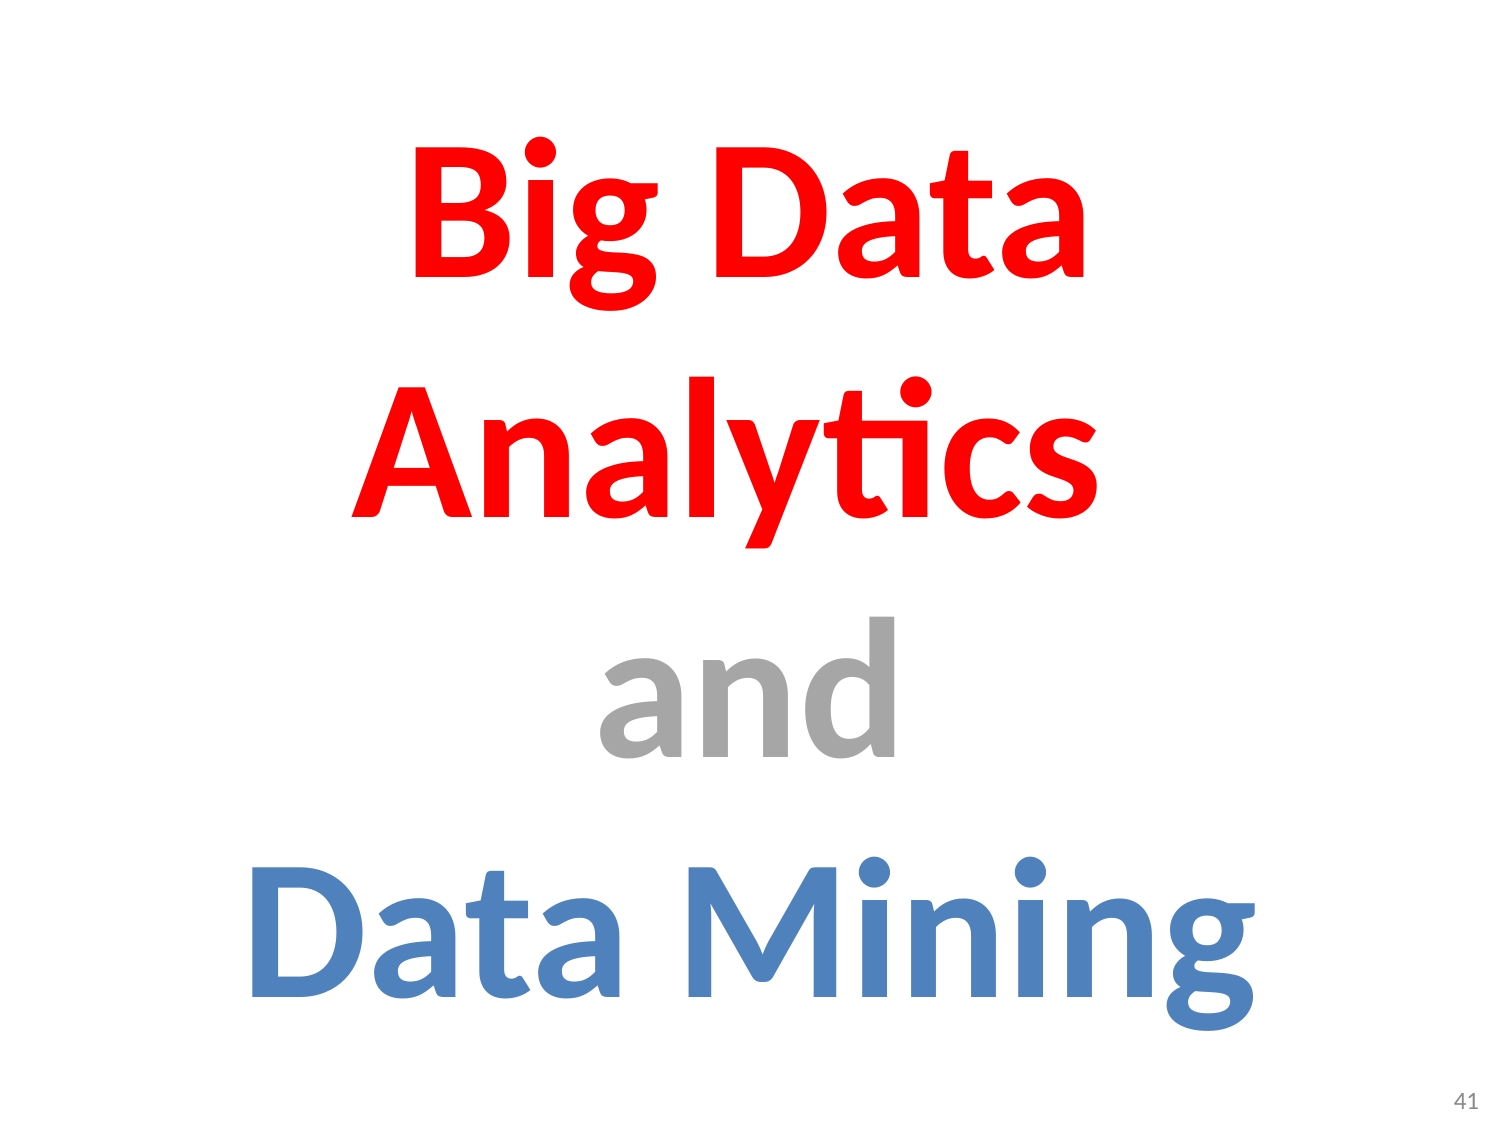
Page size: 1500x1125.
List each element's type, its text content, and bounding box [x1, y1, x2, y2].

slide_number 41 [1144, 1069, 1495, 1125]
title Big Data Analytics and Data Mining [75, 45, 1425, 1070]
